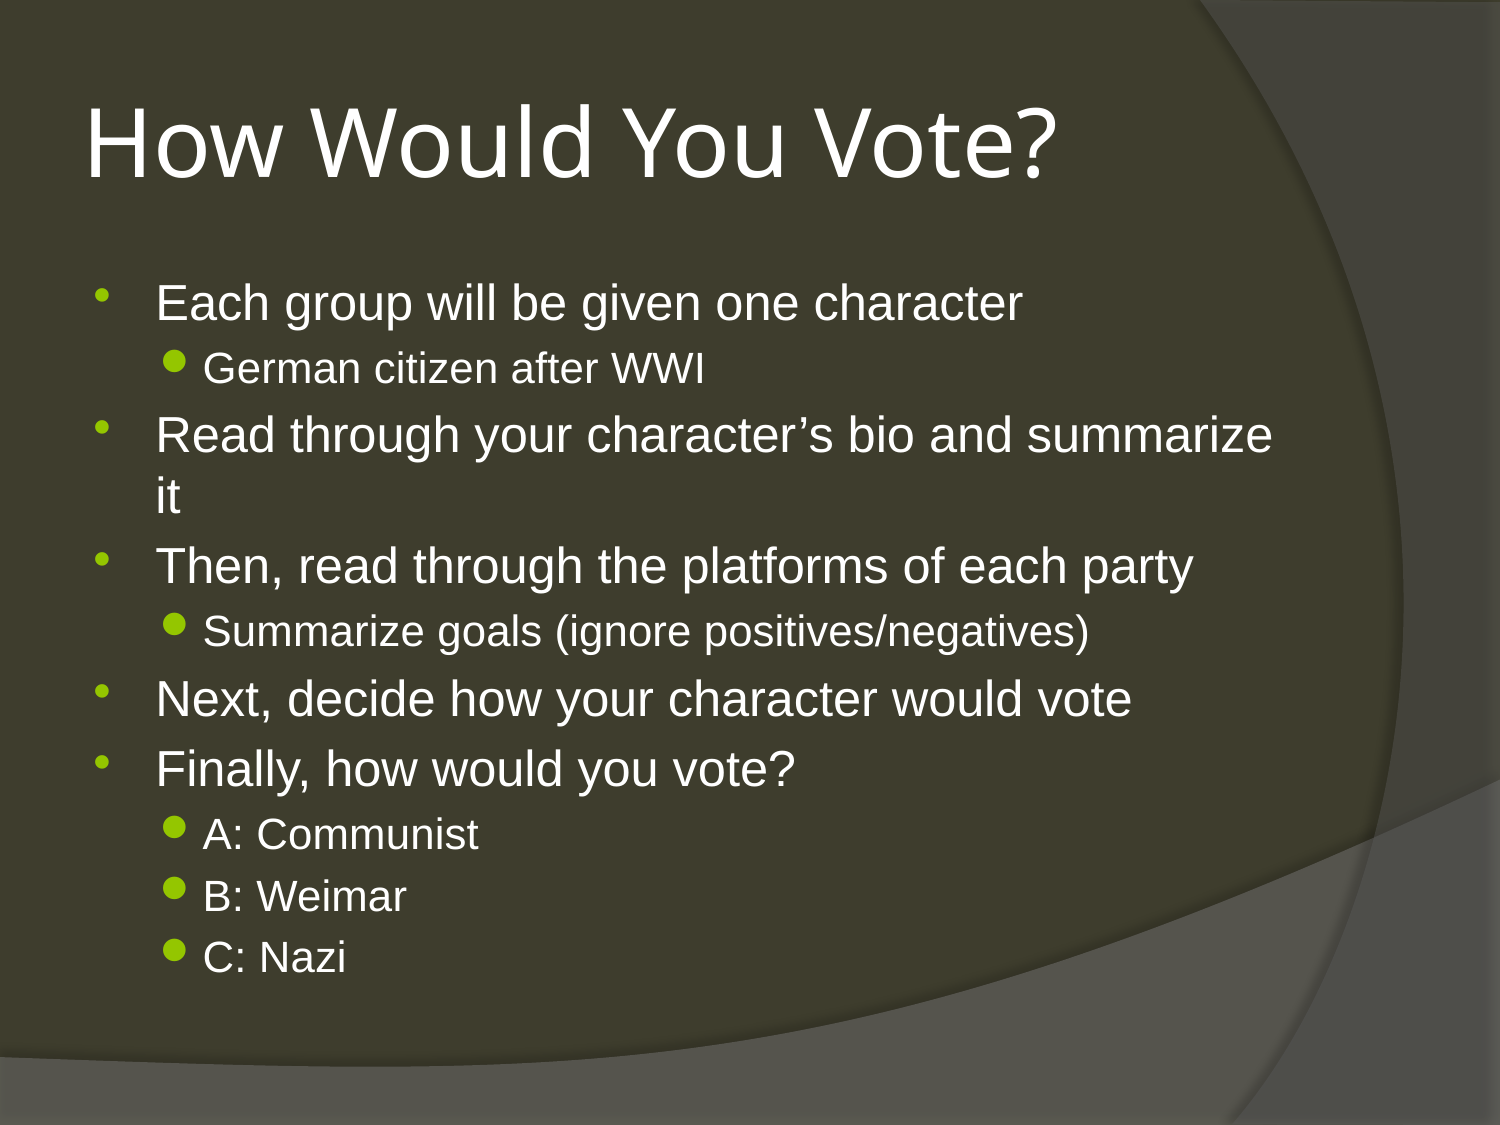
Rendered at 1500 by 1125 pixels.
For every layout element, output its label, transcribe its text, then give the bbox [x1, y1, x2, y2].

title How Would You Vote? [75, 45, 1300, 233]
list Each group will be given one character German citizen after WWI Read through your character’s bio and summarize it Then, read through the platforms of each party Summarize goals (ignore positives/negatives) Next, decide how your character would vote Finally, how would you vote? A: Communist B: Weimar C: Nazi [75, 262, 1300, 1005]
